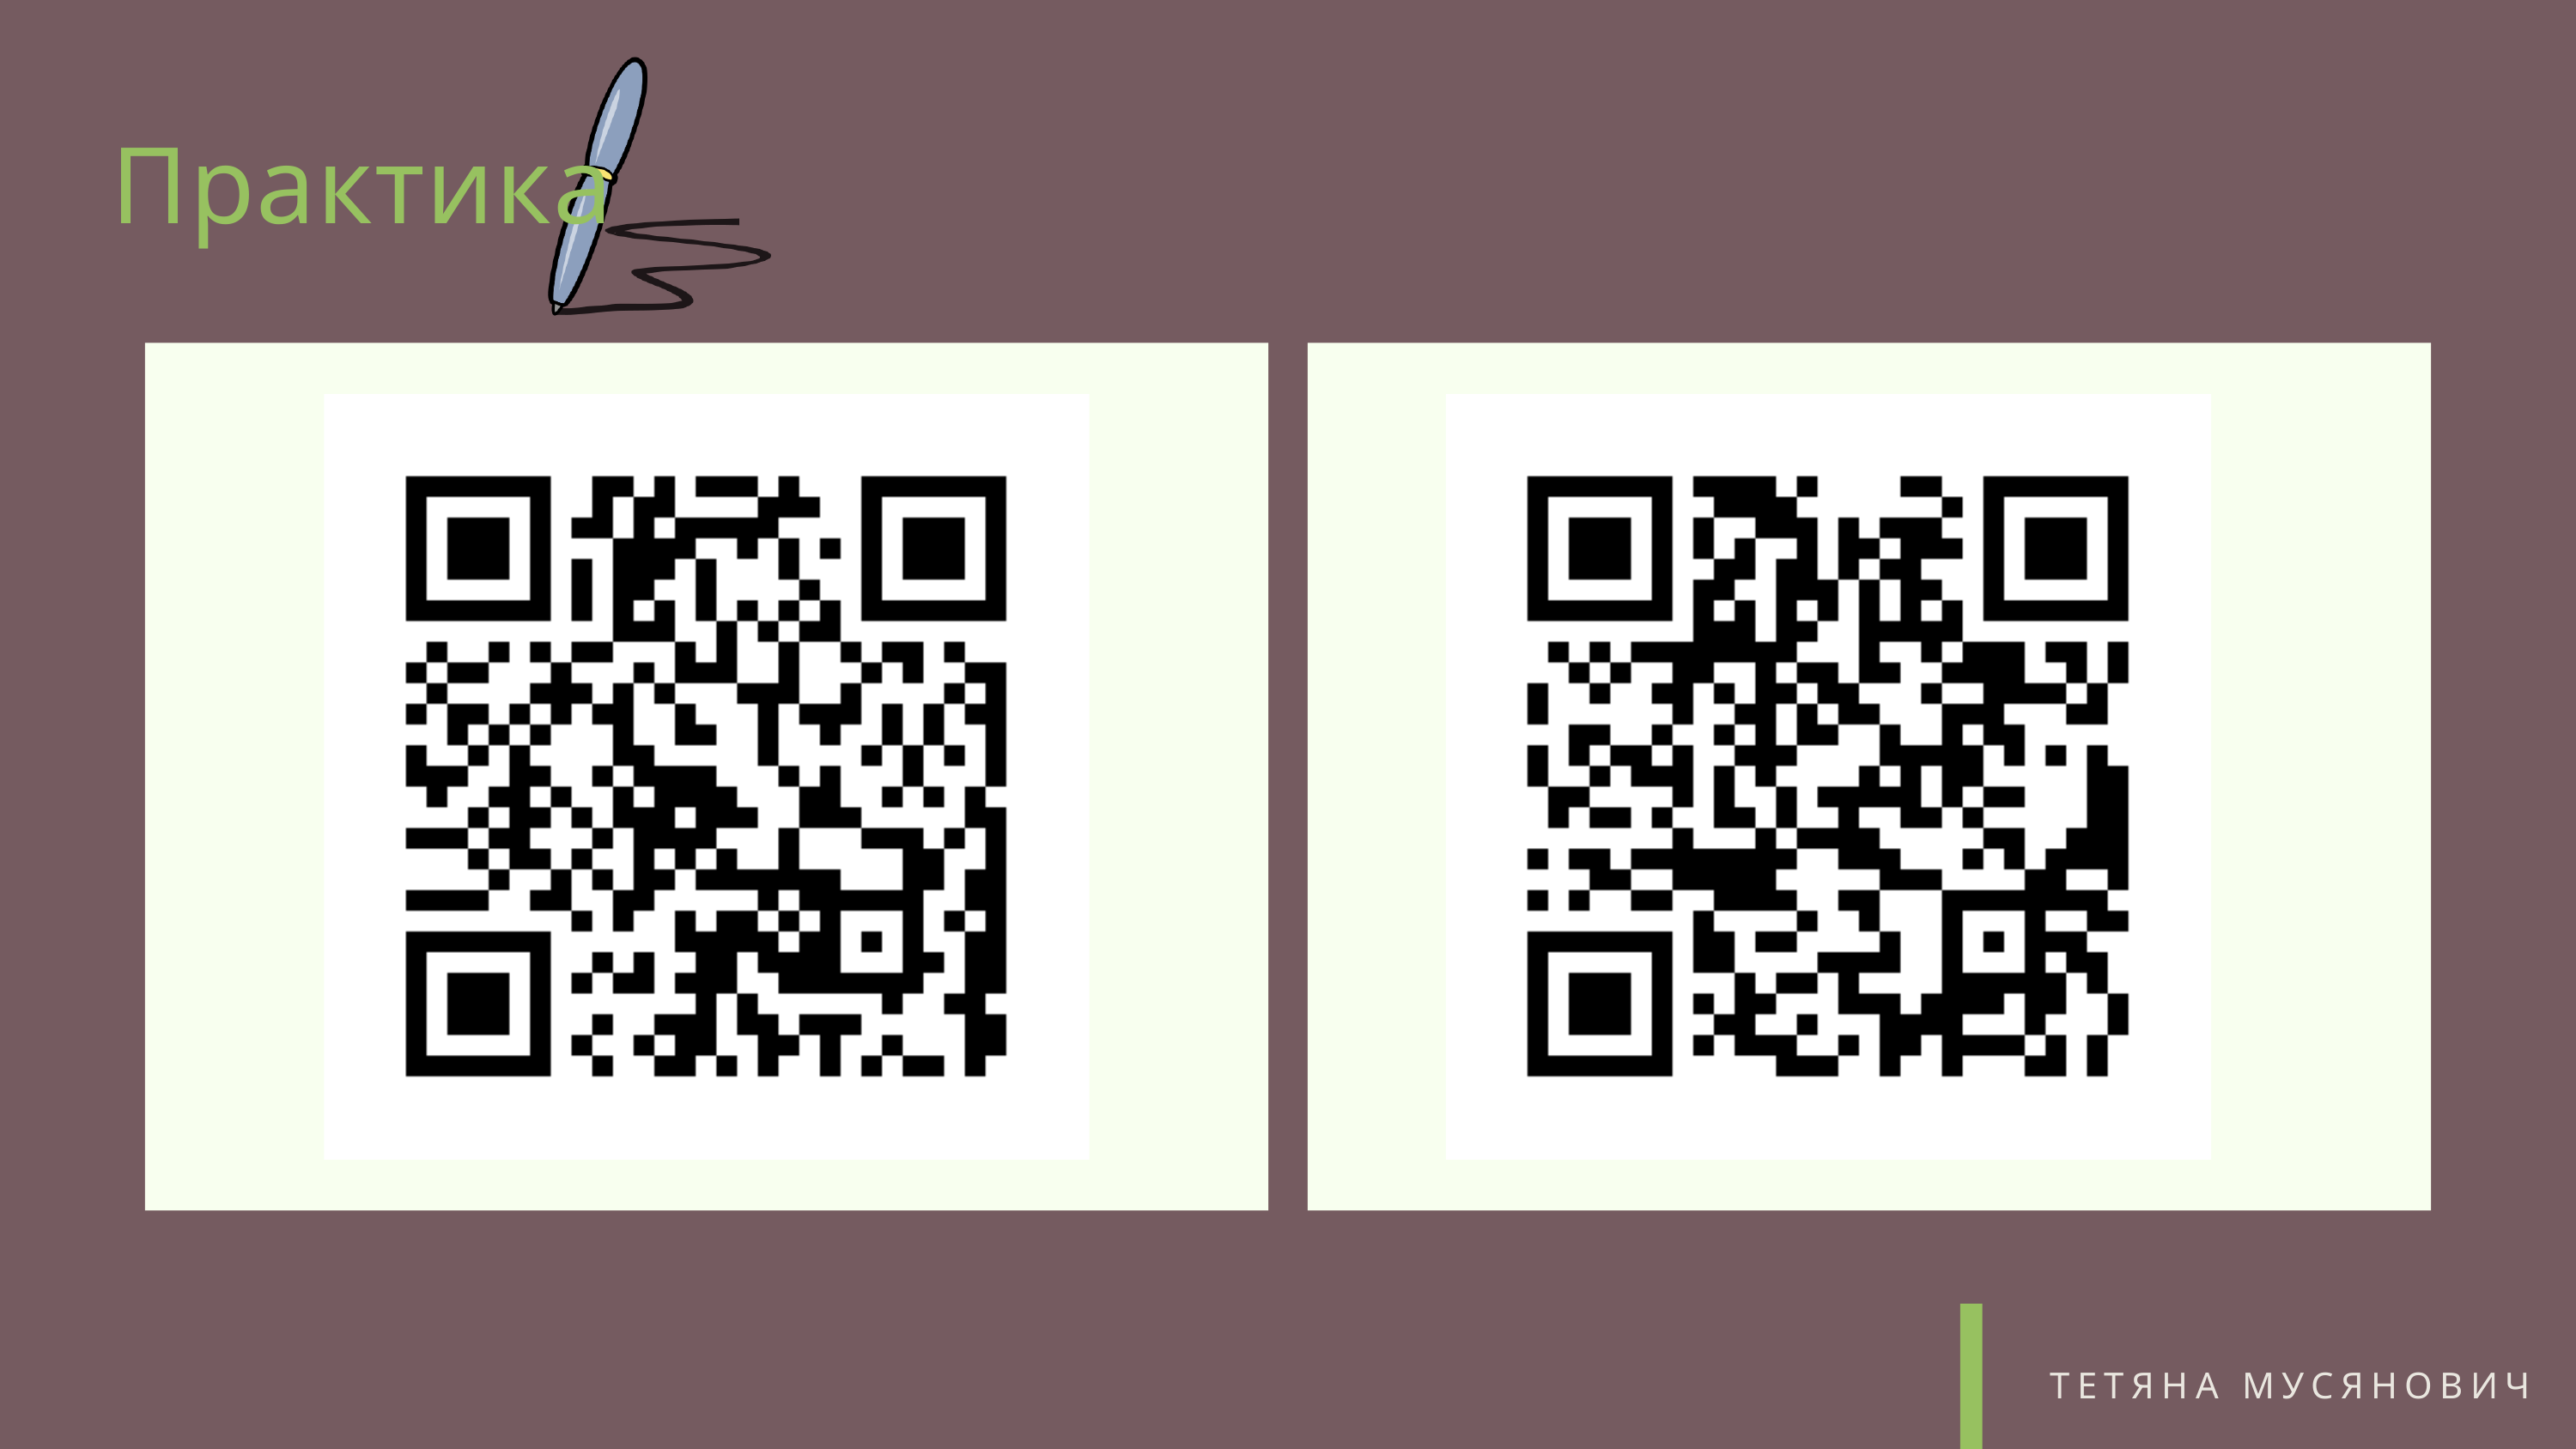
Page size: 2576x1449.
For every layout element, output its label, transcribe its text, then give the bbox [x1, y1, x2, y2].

text_box [144, 343, 1269, 1211]
text_box [547, 52, 800, 138]
text_box [1445, 394, 2212, 1160]
text_box [324, 394, 1090, 1160]
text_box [1959, 1303, 2576, 1449]
text_box [1307, 343, 2432, 1211]
text_box Практика [111, 138, 2505, 246]
text_box [547, 246, 800, 318]
